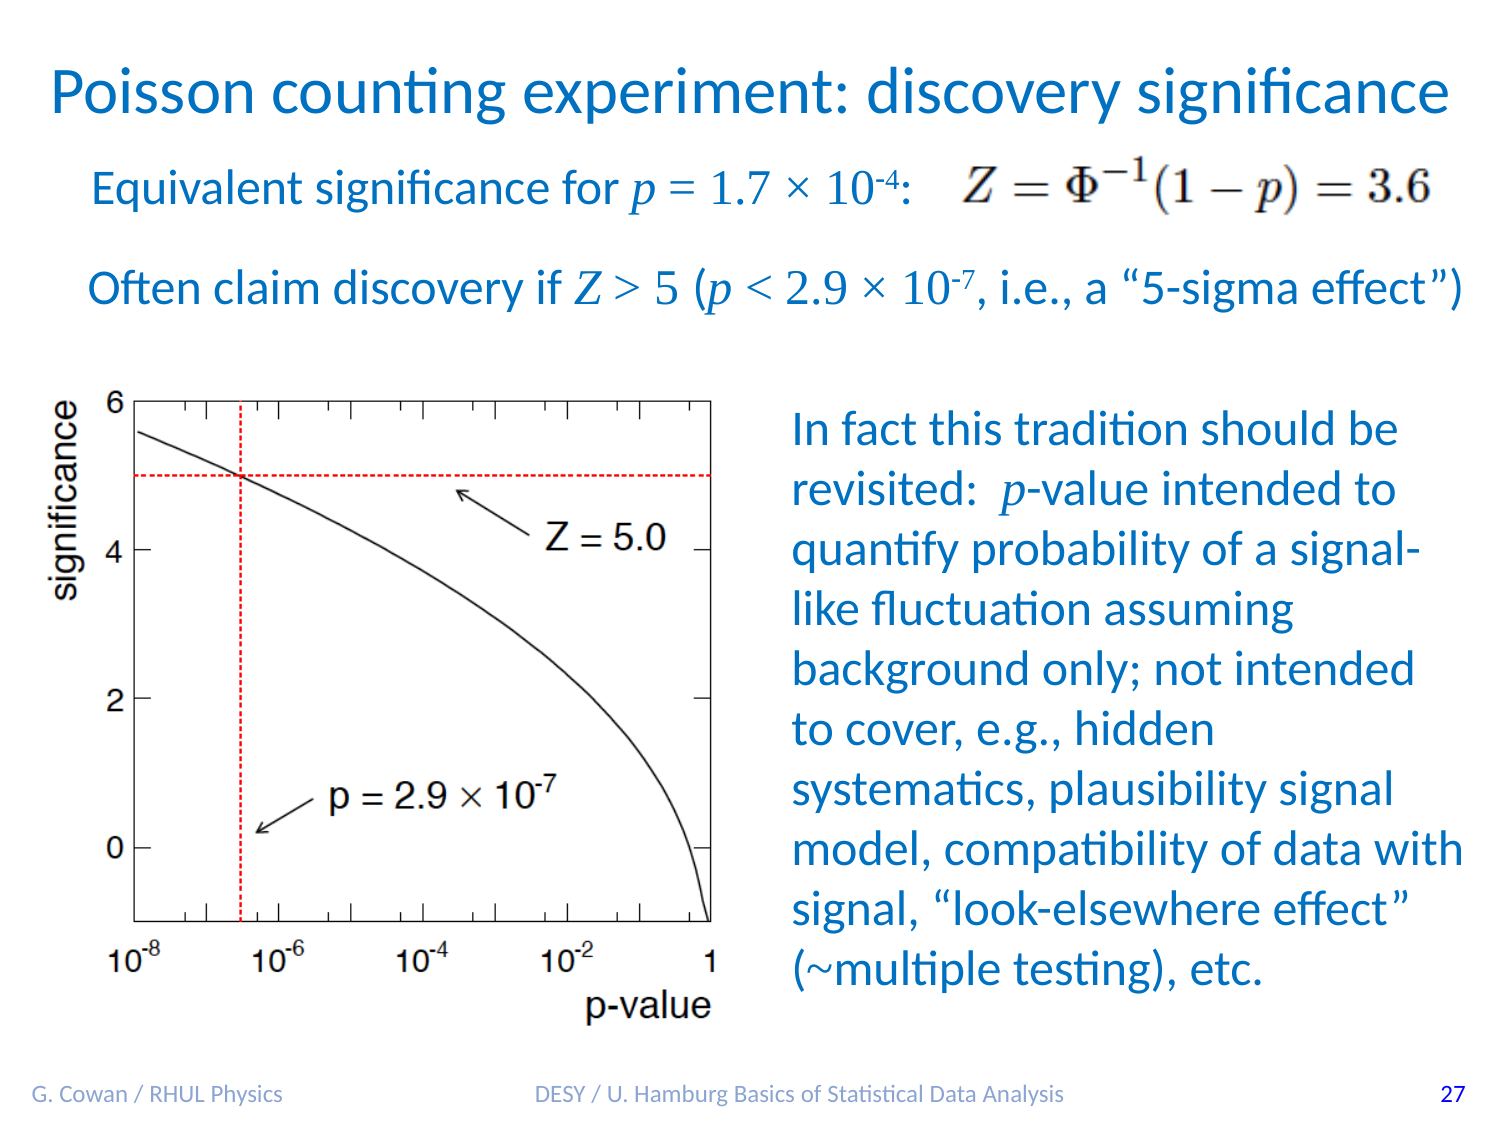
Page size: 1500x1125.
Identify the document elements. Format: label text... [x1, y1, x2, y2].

picture [38, 377, 735, 1032]
picture [938, 141, 1445, 232]
slide_number 27 [1262, 1062, 1481, 1123]
text_box Often claim discovery if Z > 5 (p < 2.9 × 10-7, i.e., a “5-sigma effect”) [72, 246, 1480, 322]
slide_number G. Cowan / RHUL Physics [16, 1062, 338, 1123]
text_box In fact this tradition should be revisited: p-value intended to quantify probability of a signal-like fluctuation assuming background only; not intended to cover, e.g., hidden systematics, plausibility signal model, compatibility of data with signal, “look-elsewhere effect” (~multiple testing), etc. [776, 388, 1480, 1003]
text_box Poisson counting experiment: discovery significance [25, 39, 1477, 110]
text_box Equivalent significance for p = 1.7 × 10-4: [76, 147, 933, 222]
footer DESY / U. Hamburg Basics of Statistical Data Analysis [338, 1062, 1262, 1123]
